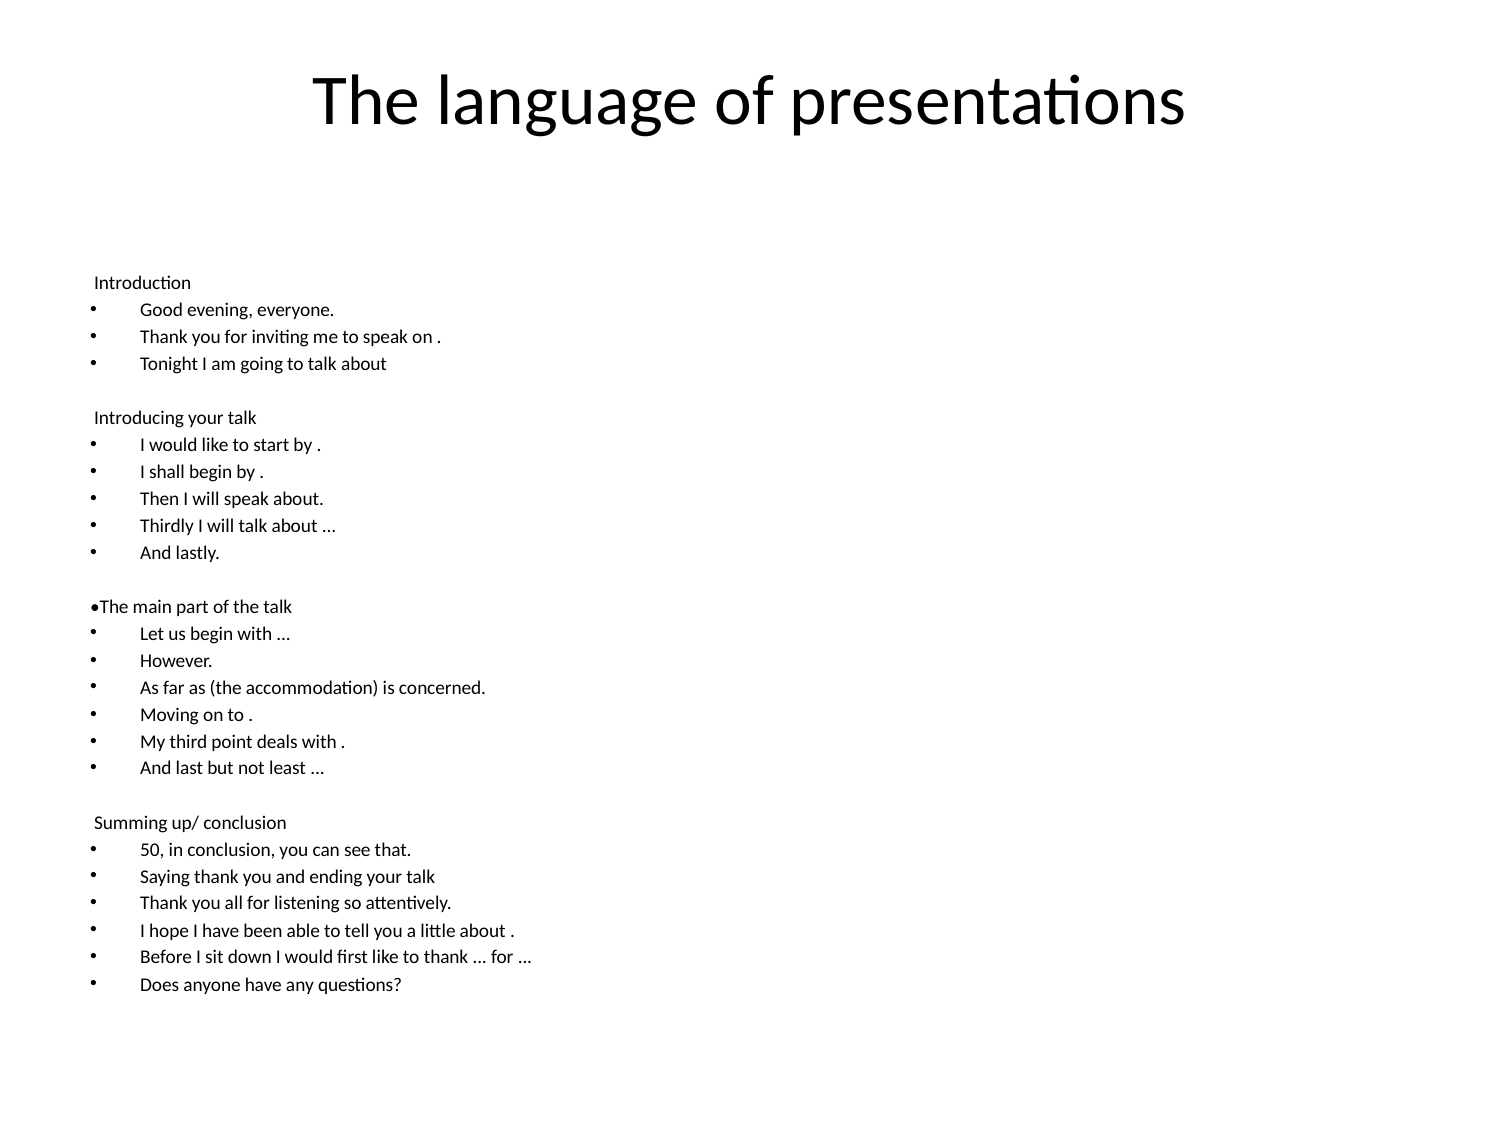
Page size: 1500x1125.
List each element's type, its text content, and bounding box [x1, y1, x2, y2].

list Introduction Good evening, everyone. Thank you for inviting me to speak on . Tonight I am going to talk about Introducing your talk I would like to start by . I shall begin by . Then I will speak about. Thirdly I will talk about ... And lastly. •The main part of the talk Let us begin with ... However. As far as (the accommodation) is concerned. Moving on to . My third point deals with . And last but not least ... Summing up/ conclusion 50, in conclusion, you can see that. Saying thank you and ending your talk Thank you all for listening so attentively. I hope I have been able to tell you a little about . Before I sit down I would first like to thank ... for ... Does anyone have any questions? [75, 262, 1425, 1005]
title The language of presentations [75, 45, 1425, 233]
